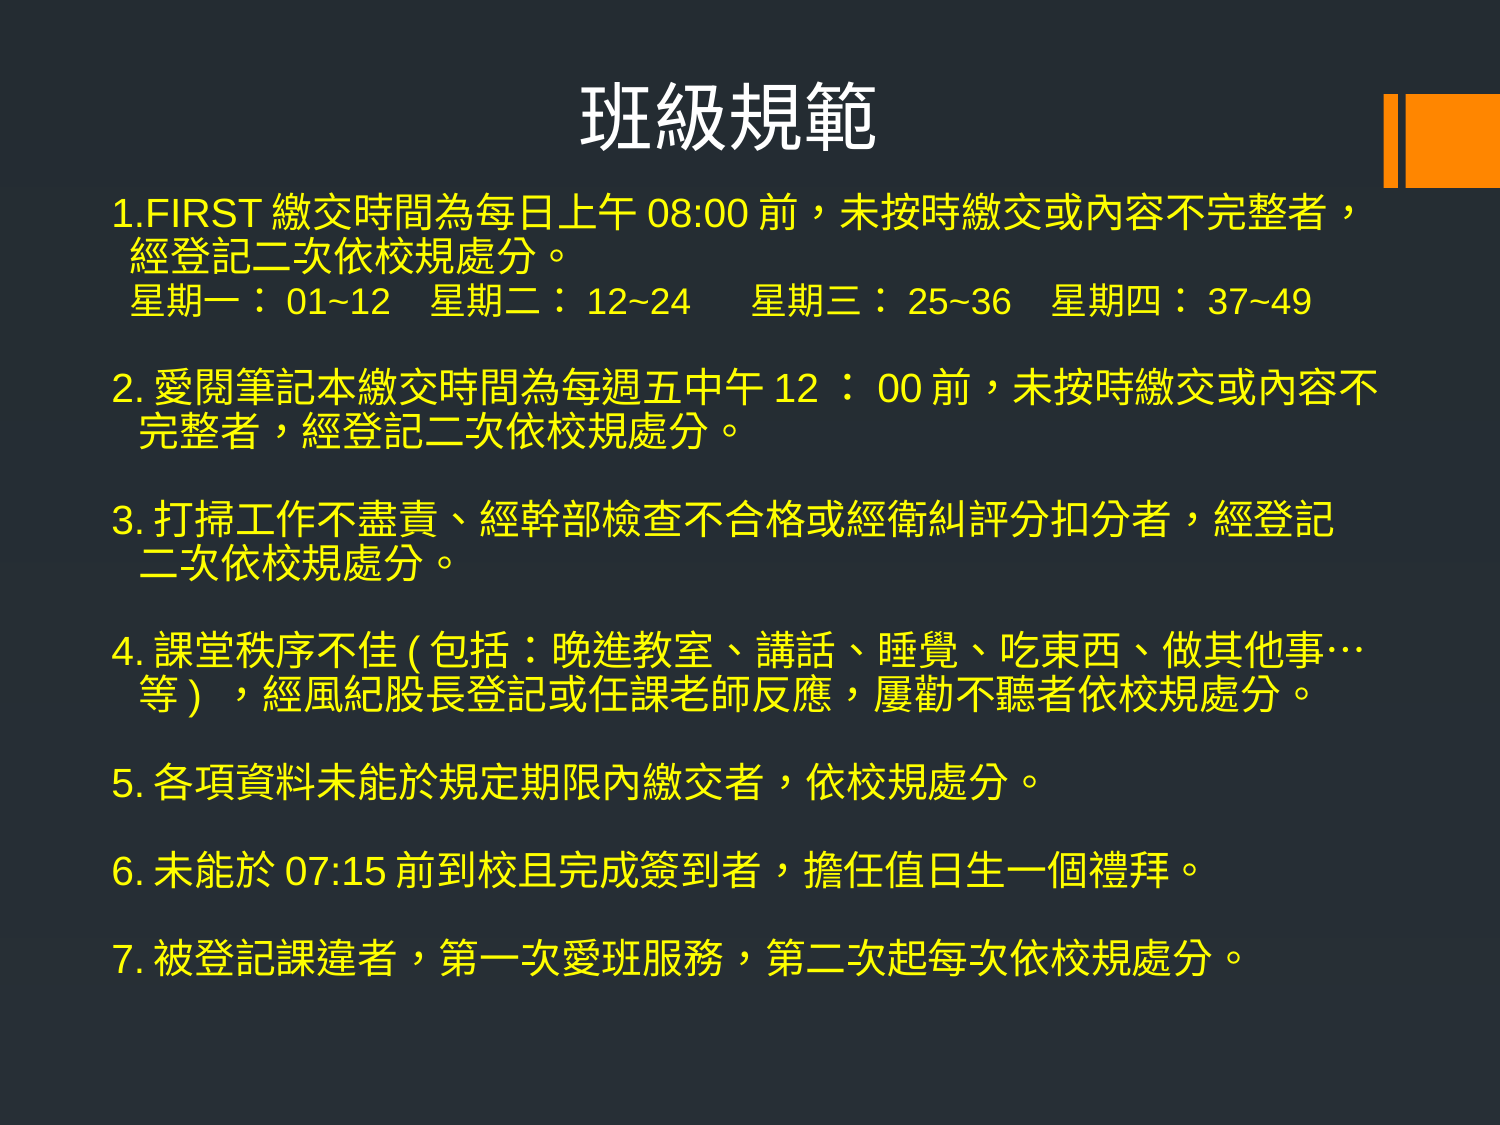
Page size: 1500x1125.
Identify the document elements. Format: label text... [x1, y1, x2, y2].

title 1.FIRST繳交時間為每日上午08:00前，未按時繳交或內容不完整者， 經登記二次依校規處分。 星期一：01~12 星期二：12~24 星期三：25~36 星期四：37~49 2.愛閱筆記本繳交時間為每週五中午12：00前，未按時繳交或內容不 完整者，經登記二次依校規處分。 3.打掃工作不盡責、經幹部檢查不合格或經衛糾評分扣分者，經登記 二次依校規處分。 4.課堂秩序不佳(包括：晚進教室、講話、睡覺、吃東西、做其他事… 等) ，經風紀股長登記或任課老師反應，屢勸不聽者依校規處分。 5.各項資料未能於規定期限內繳交者，依校規處分。 6.未能於07:15前到校且完成簽到者，擔任值日生一個禮拜。 7.被登記課違者，第一次愛班服務，第二次起每次依校規處分。 [96, 184, 1398, 1055]
list 班級規範 [377, 65, 1081, 169]
